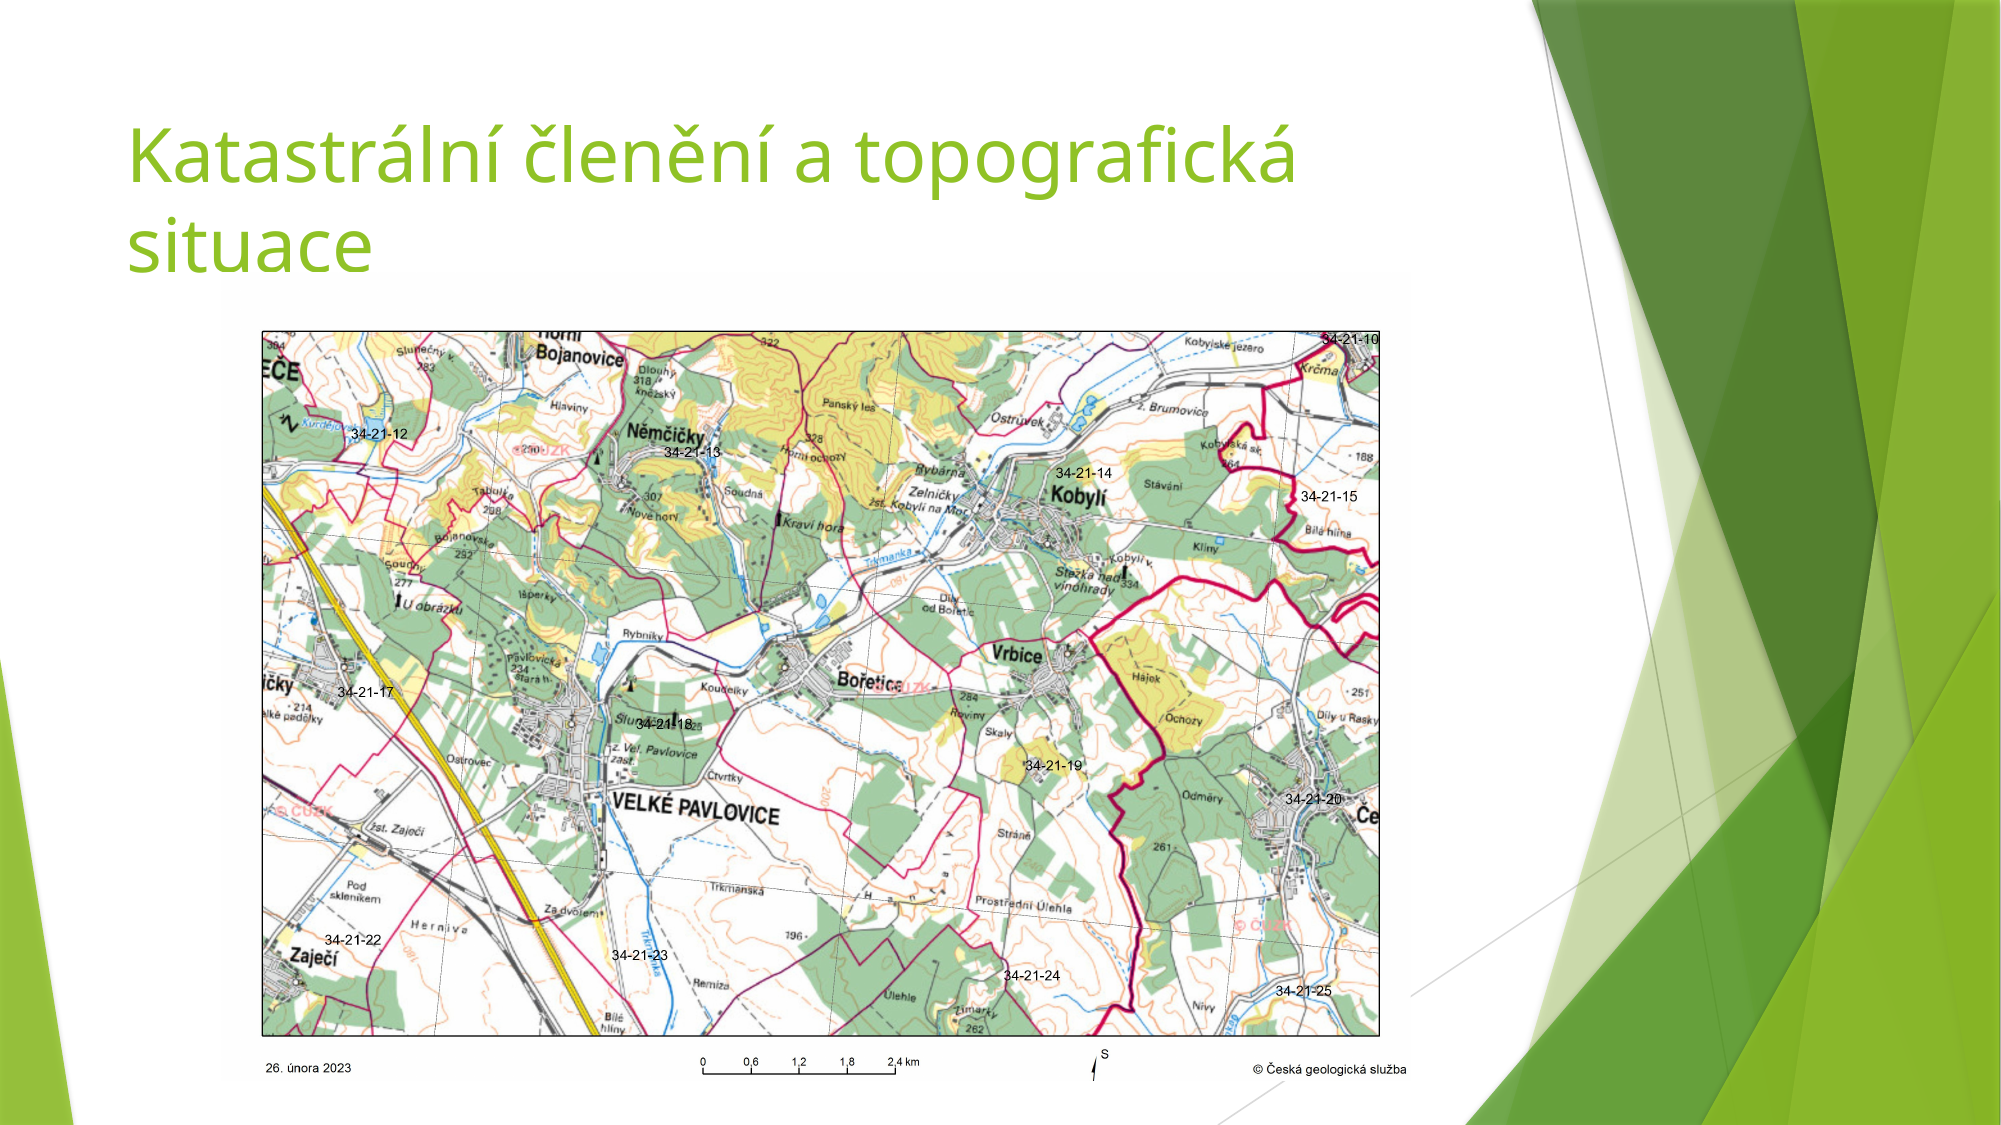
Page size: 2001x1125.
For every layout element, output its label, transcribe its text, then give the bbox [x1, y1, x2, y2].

title Katastrální členění a topografická situace [111, 99, 1522, 317]
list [221, 271, 1412, 1082]
